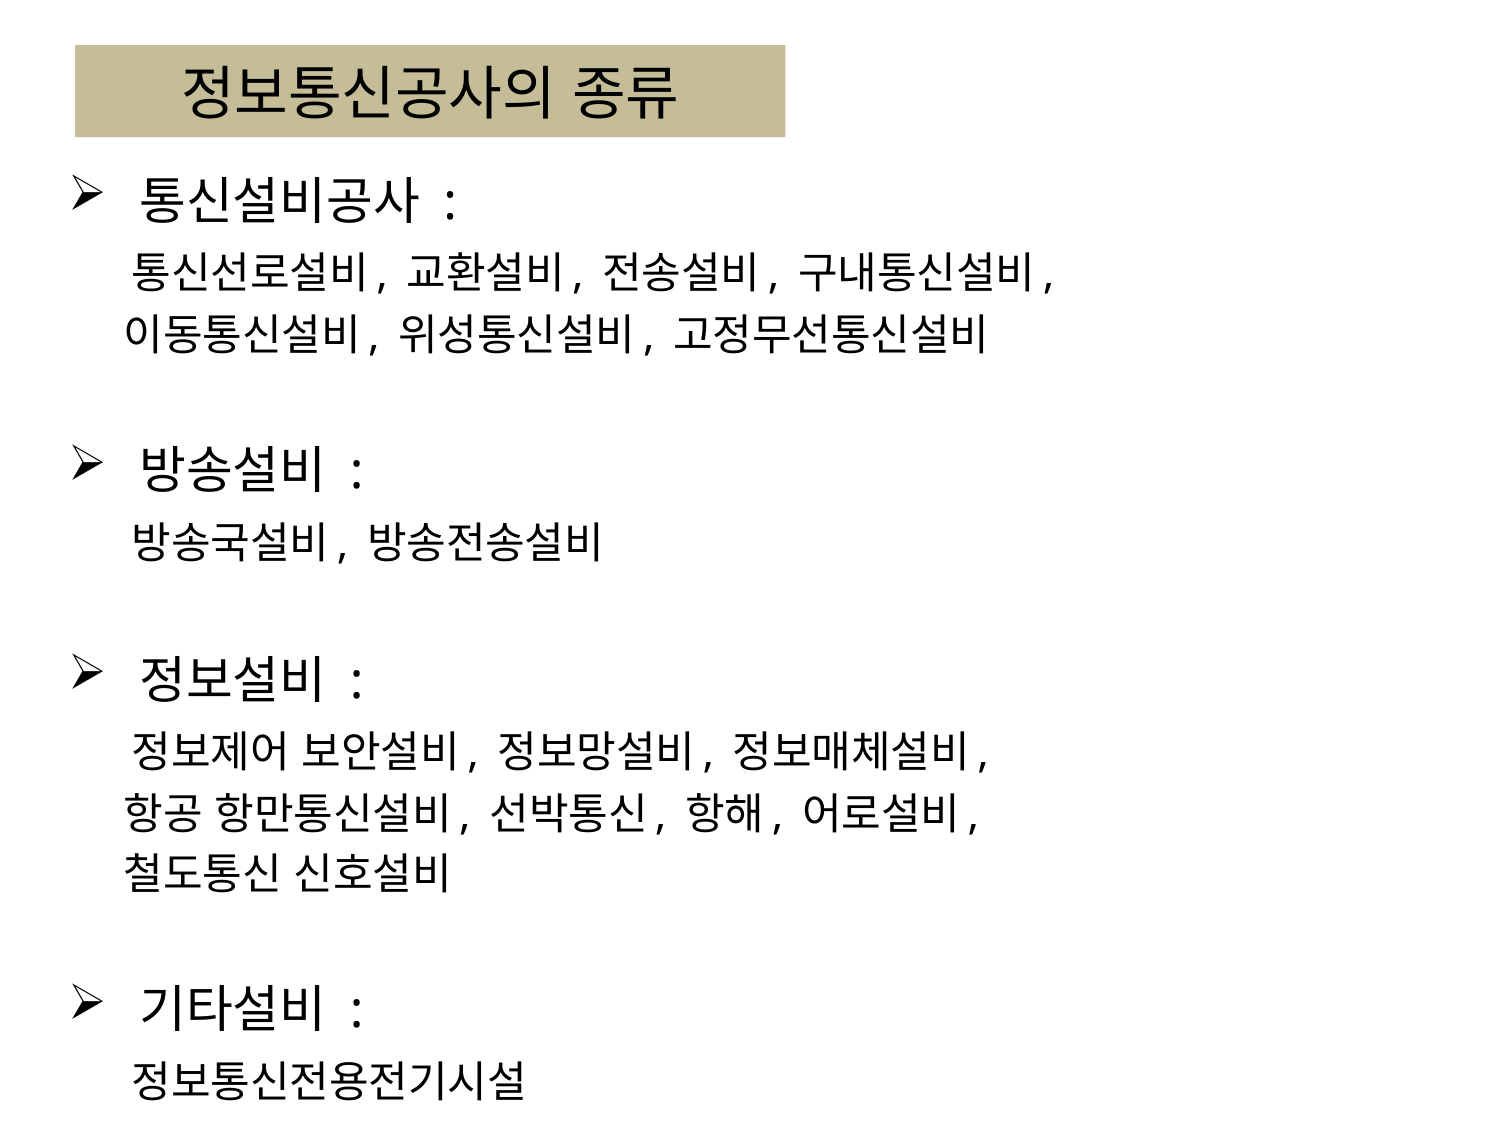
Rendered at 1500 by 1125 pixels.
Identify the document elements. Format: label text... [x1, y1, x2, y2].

list 통신설비공사 : 통신선로설비, 교환설비, 전송설비, 구내통신설비, 이동통신설비, 위성통신설비, 고정무선통신설비 방송설비 : 방송국설비, 방송전송설비 정보설비 : 정보제어 보안설비, 정보망설비, 정보매체설비, 항공 항만통신설비, 선박통신, 항해, 어로설비, 철도통신 신호설비 기타설비 : 정보통신전용전기시설 [53, 160, 1459, 1125]
title 정보통신공사의 종류 [75, 45, 786, 138]
